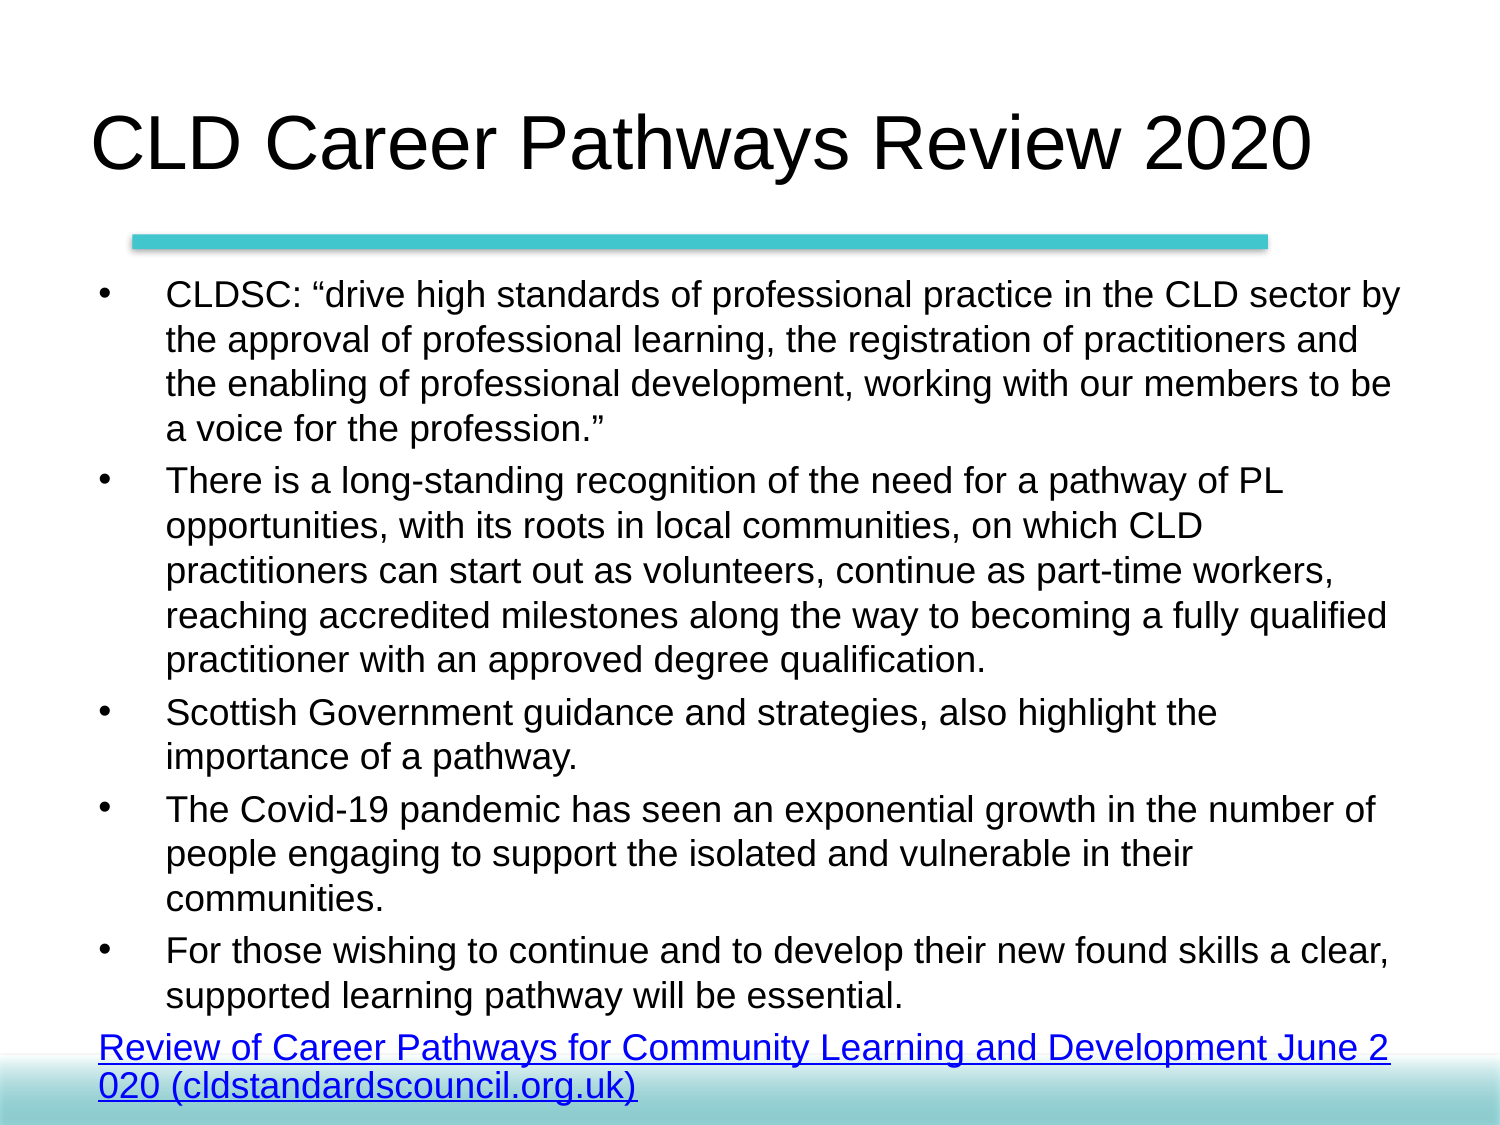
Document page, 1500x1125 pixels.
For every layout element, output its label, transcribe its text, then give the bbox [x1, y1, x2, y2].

text_box [132, 234, 1268, 250]
title CLD Career Pathways Review 2020 [75, 45, 1425, 233]
list CLDSC: “drive high standards of professional practice in the CLD sector by the approval of professional learning, the registration of practitioners and the enabling of professional development, working with our members to be a voice for the profession.” There is a long-standing recognition of the need for a pathway of PL opportunities, with its roots in local communities, on which CLD practitioners can start out as volunteers, continue as part-time workers, reaching accredited milestones along the way to becoming a fully qualified practitioner with an approved degree qualification. Scottish Government guidance and strategies, also highlight the importance of a pathway. The Covid-19 pandemic has seen an exponential growth in the number of people engaging to support the isolated and vulnerable in their communities. For those wishing to continue and to develop their new found skills a clear, supported learning pathway will be essential. Review of Career Pathways for Community Learning and Development June 2020 (cldstandardscouncil.org.uk) [75, 262, 1425, 1091]
text_box [0, 1055, 1500, 1125]
